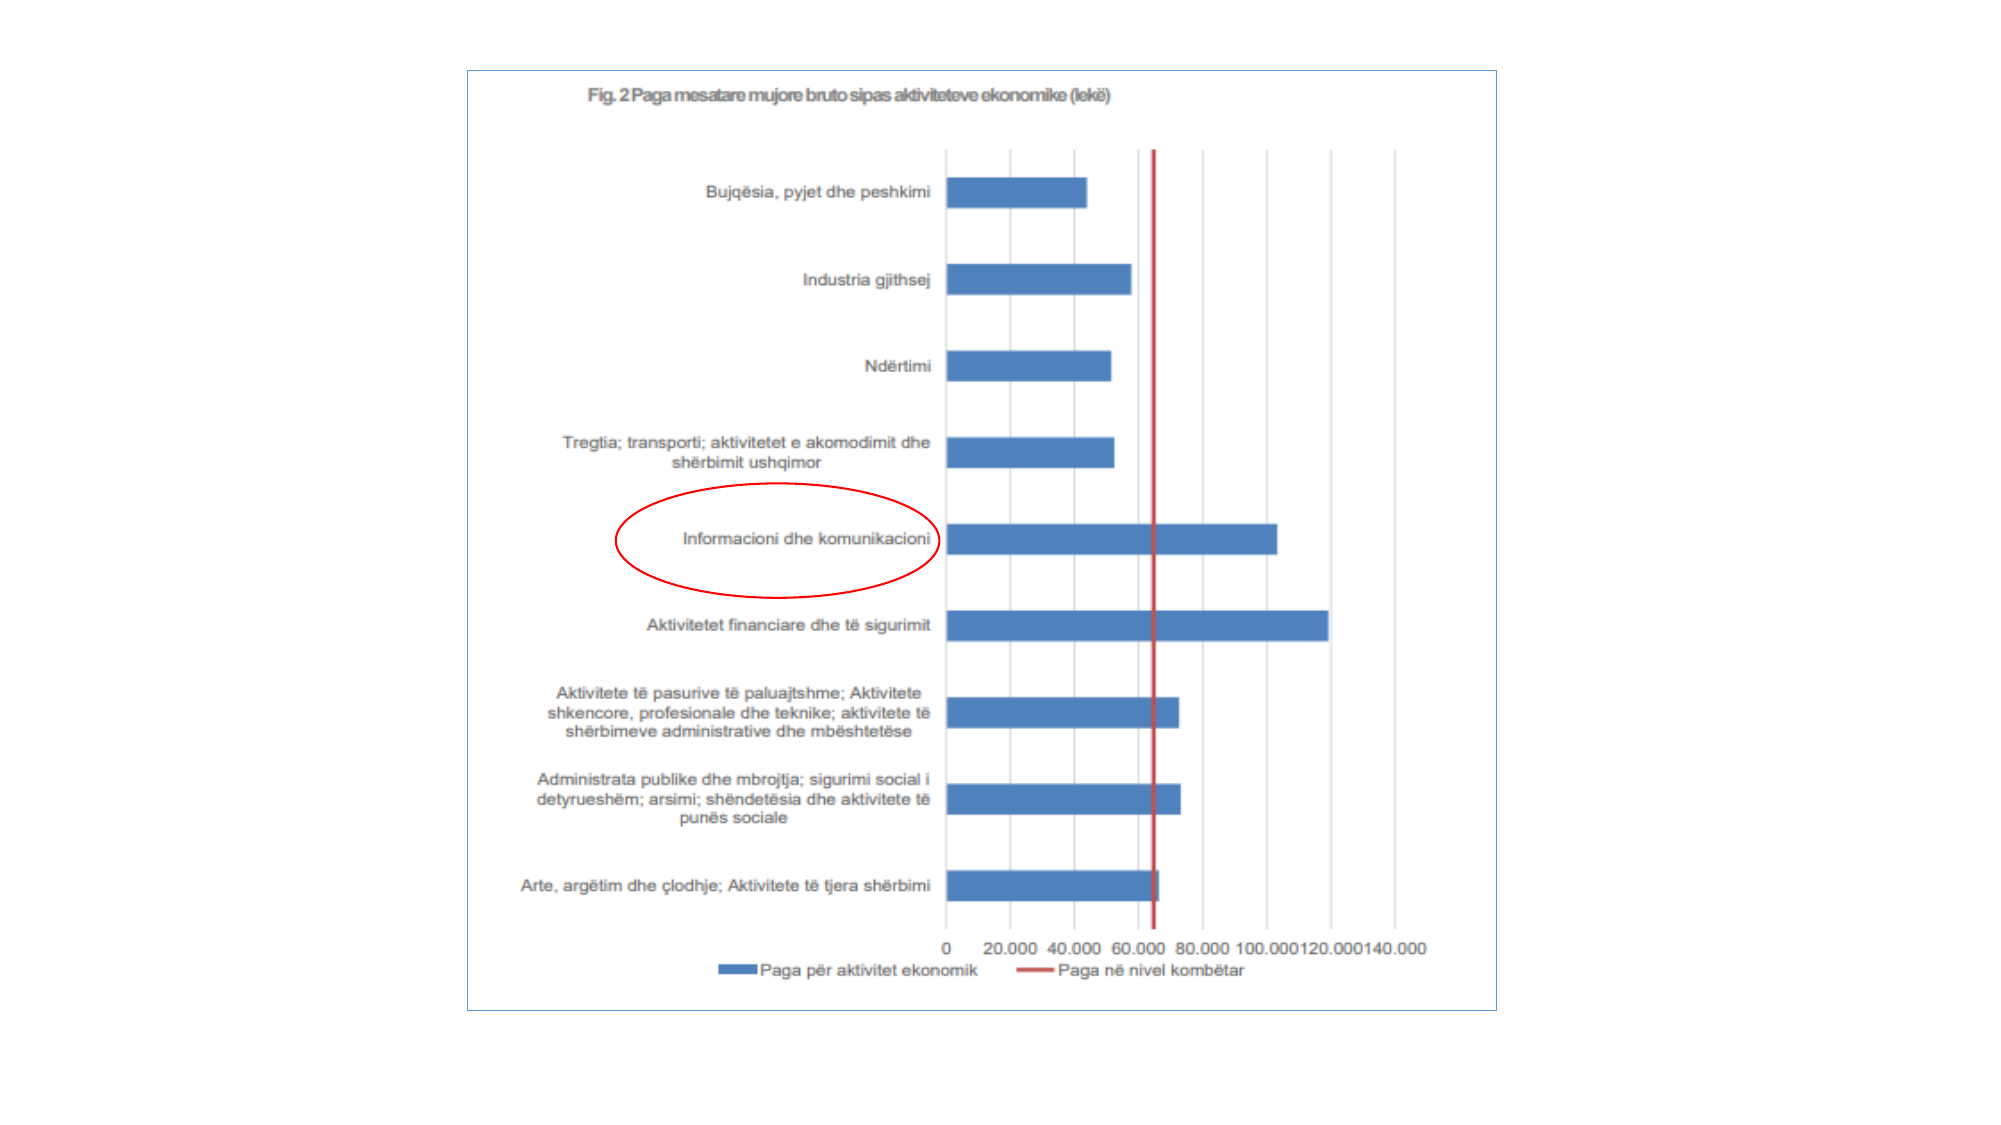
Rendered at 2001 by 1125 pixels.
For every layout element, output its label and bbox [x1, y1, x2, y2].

picture [467, 70, 1497, 1011]
